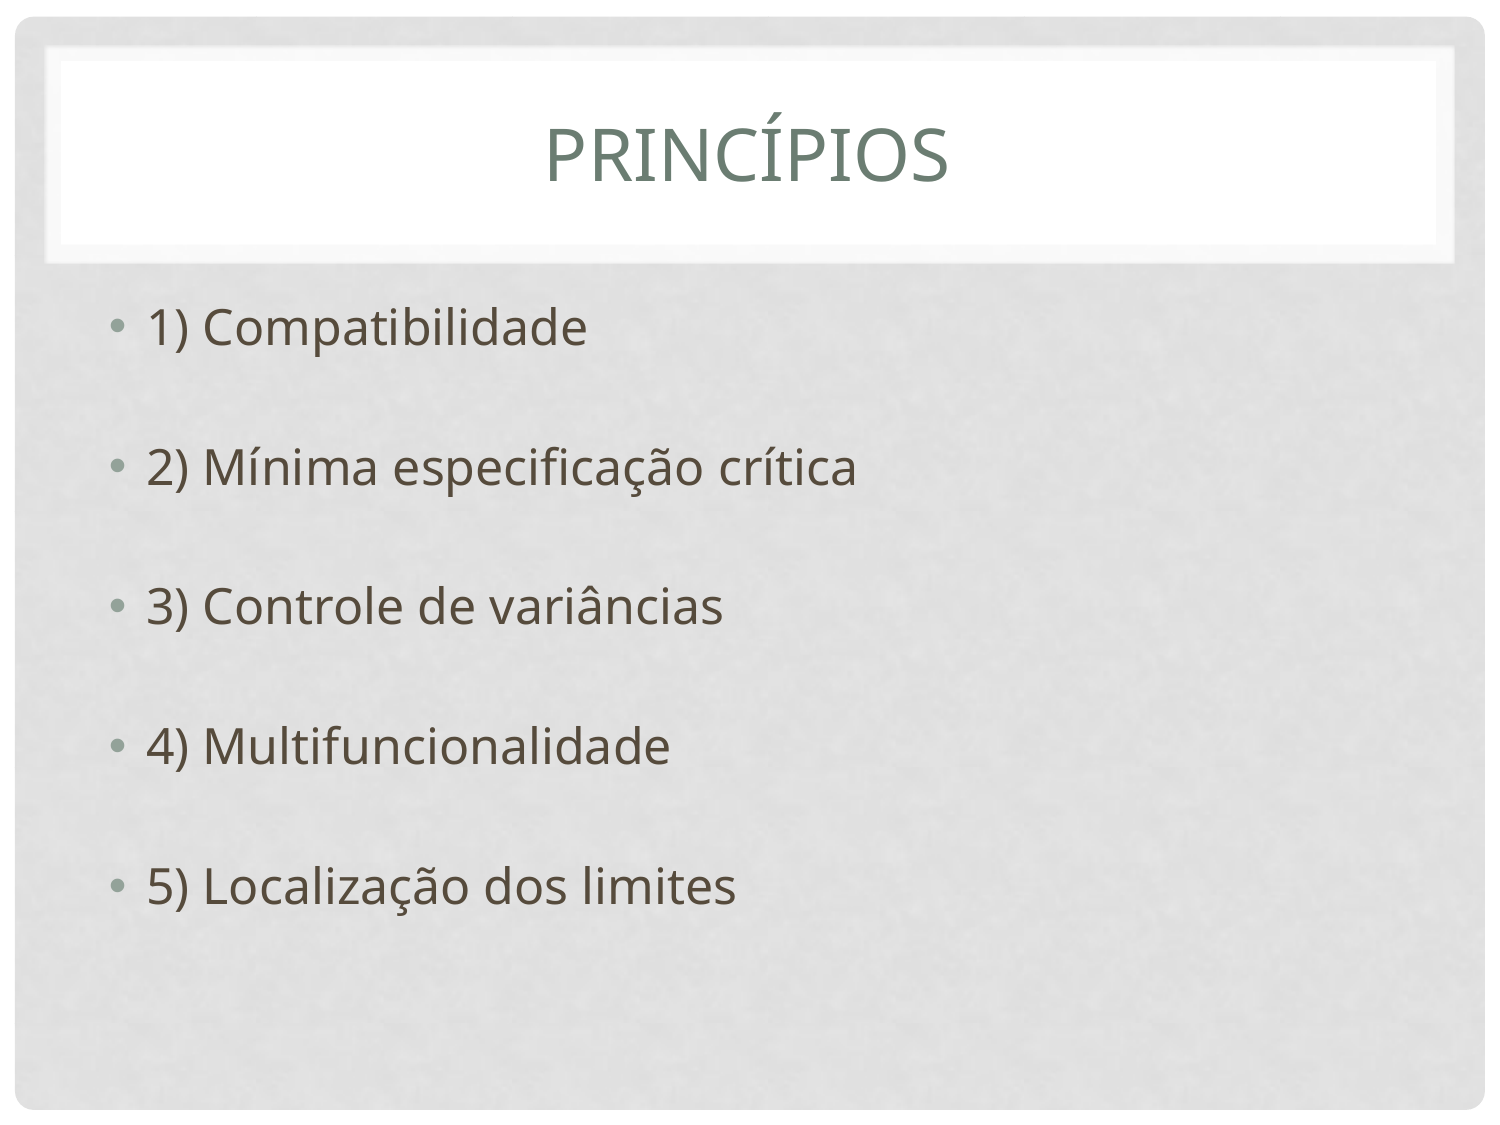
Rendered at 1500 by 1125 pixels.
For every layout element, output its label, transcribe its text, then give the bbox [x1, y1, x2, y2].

title princípios [69, 66, 1425, 238]
list 1) Compatibilidade 2) Mínima especificação crítica 3) Controle de variâncias 4) Multifuncionalidade 5) Localização dos limites [75, 287, 1425, 1005]
